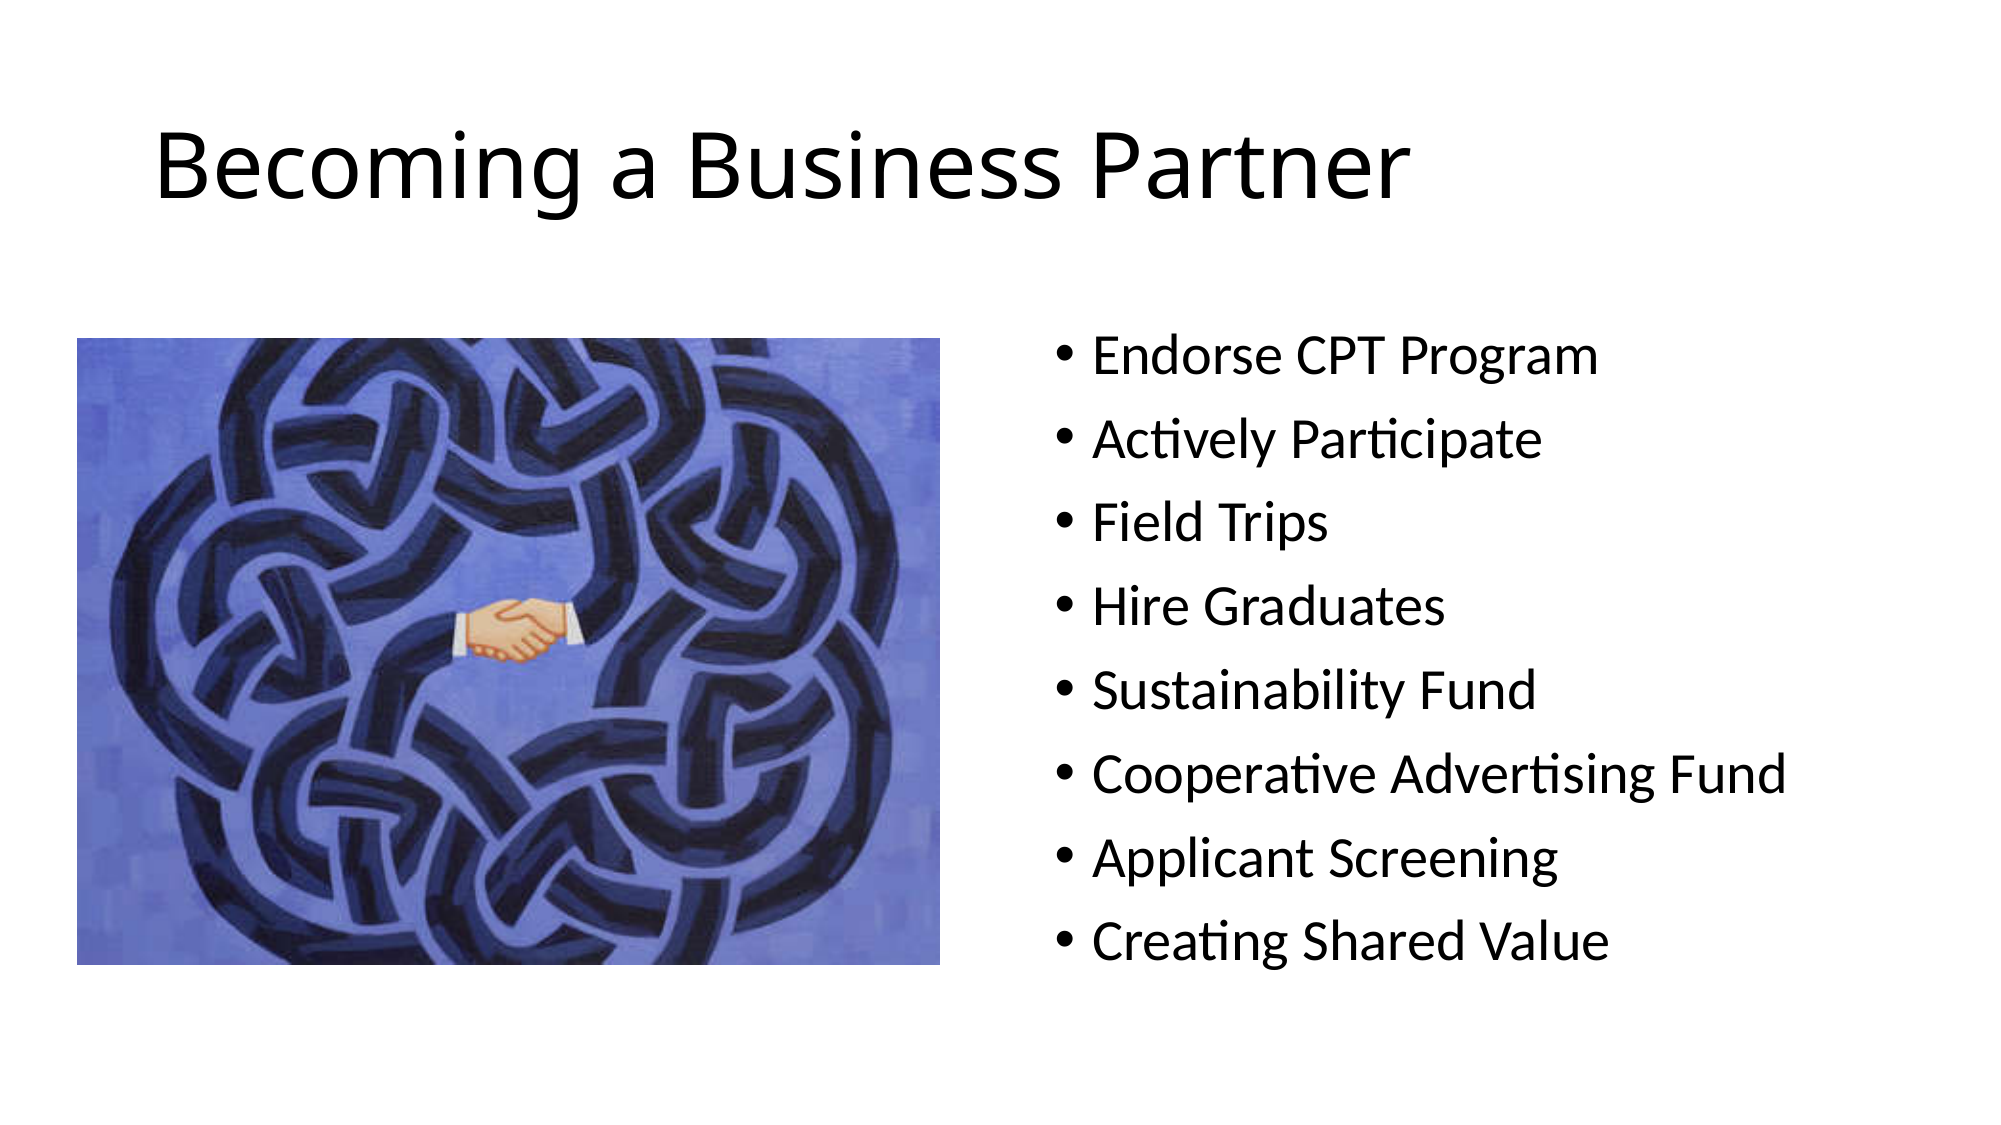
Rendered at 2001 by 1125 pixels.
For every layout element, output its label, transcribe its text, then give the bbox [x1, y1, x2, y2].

picture [77, 338, 940, 965]
title Becoming a Business Partner [137, 59, 1863, 278]
list Endorse CPT Program Actively Participate Field Trips Hire Graduates Sustainability Fund Cooperative Advertising Fund Applicant Screening Creating Shared Value [1039, 316, 1890, 1031]
